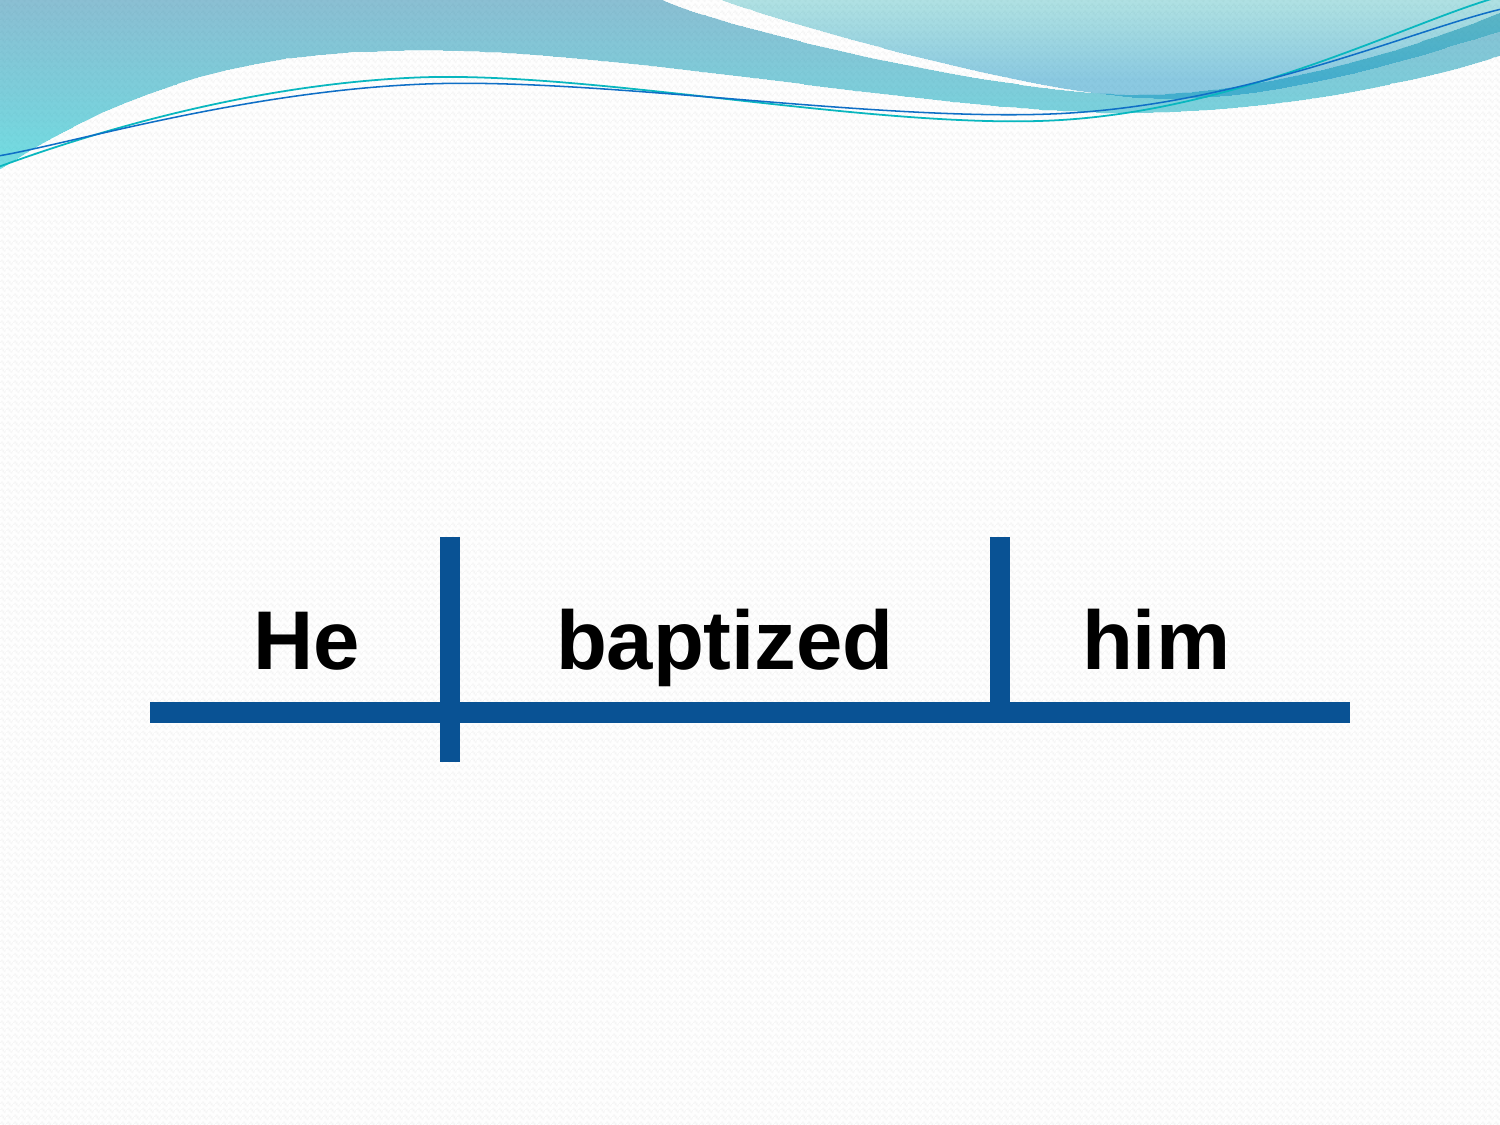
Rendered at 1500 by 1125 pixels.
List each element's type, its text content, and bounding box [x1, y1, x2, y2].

text_box He [212, 579, 400, 694]
text_box him [1062, 579, 1250, 694]
text_box baptized [525, 579, 925, 694]
